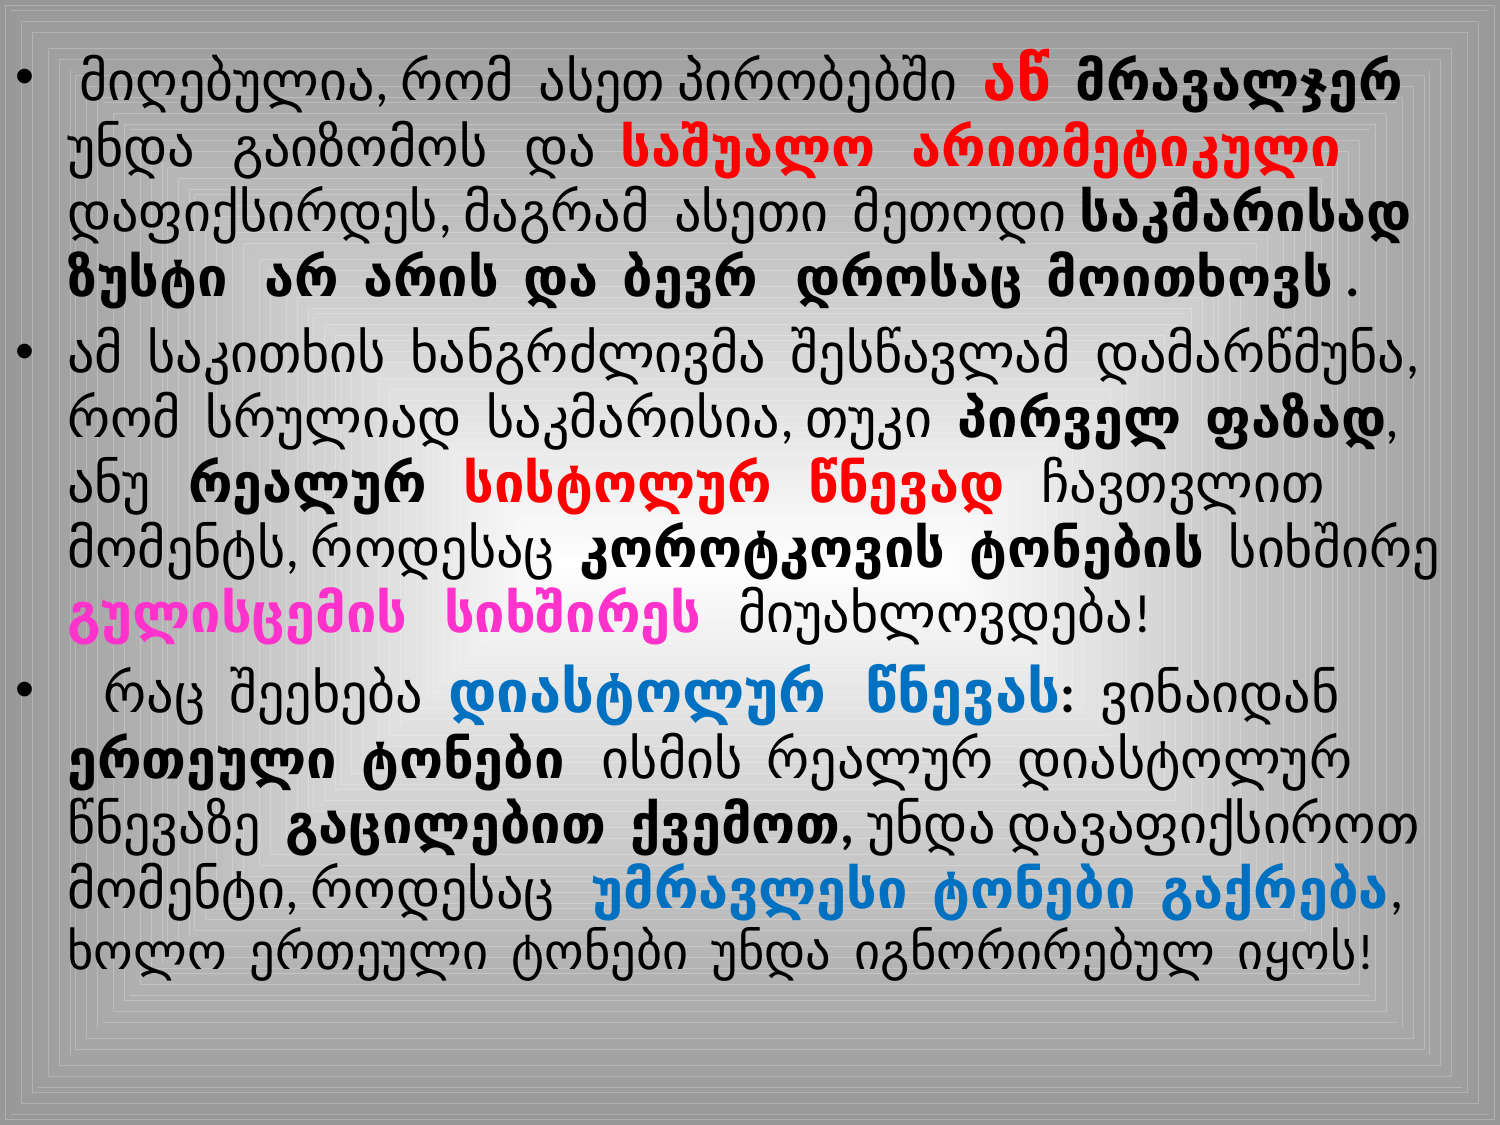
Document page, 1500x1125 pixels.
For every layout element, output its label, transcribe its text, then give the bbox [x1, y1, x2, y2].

list მიღებულია, რომ ასეთ პირობებში აწ მრავალჯერ უნდა გაიზომოს და საშუალო არითმეტიკული დაფიქსირდეს, მაგრამ ასეთი მეთოდი საკმარისად ზუსტი არ არის და ბევრ დროსაც მოითხოვს . ამ საკითხის ხანგრძლივმა შესწავლამ დამარწმუნა, რომ სრულიად საკმარისია, თუკი პირველ ფაზად, ანუ რეალურ სისტოლურ წნევად ჩავთვლით მომენტს, როდესაც კოროტკოვის ტონების სიხშირე გულისცემის სიხშირეს მიუახლოვდება! რაც შეეხება დიასტოლურ წნევას: ვინაიდან ერთეული ტონები ისმის რეალურ დიასტოლურ წნევაზე გაცილებით ქვემოთ, უნდა დავაფიქსიროთ მომენტი, როდესაც უმრავლესი ტონები გაქრება, ხოლო ერთეული ტონები უნდა იგნორირებულ იყოს! [0, 30, 1500, 1106]
